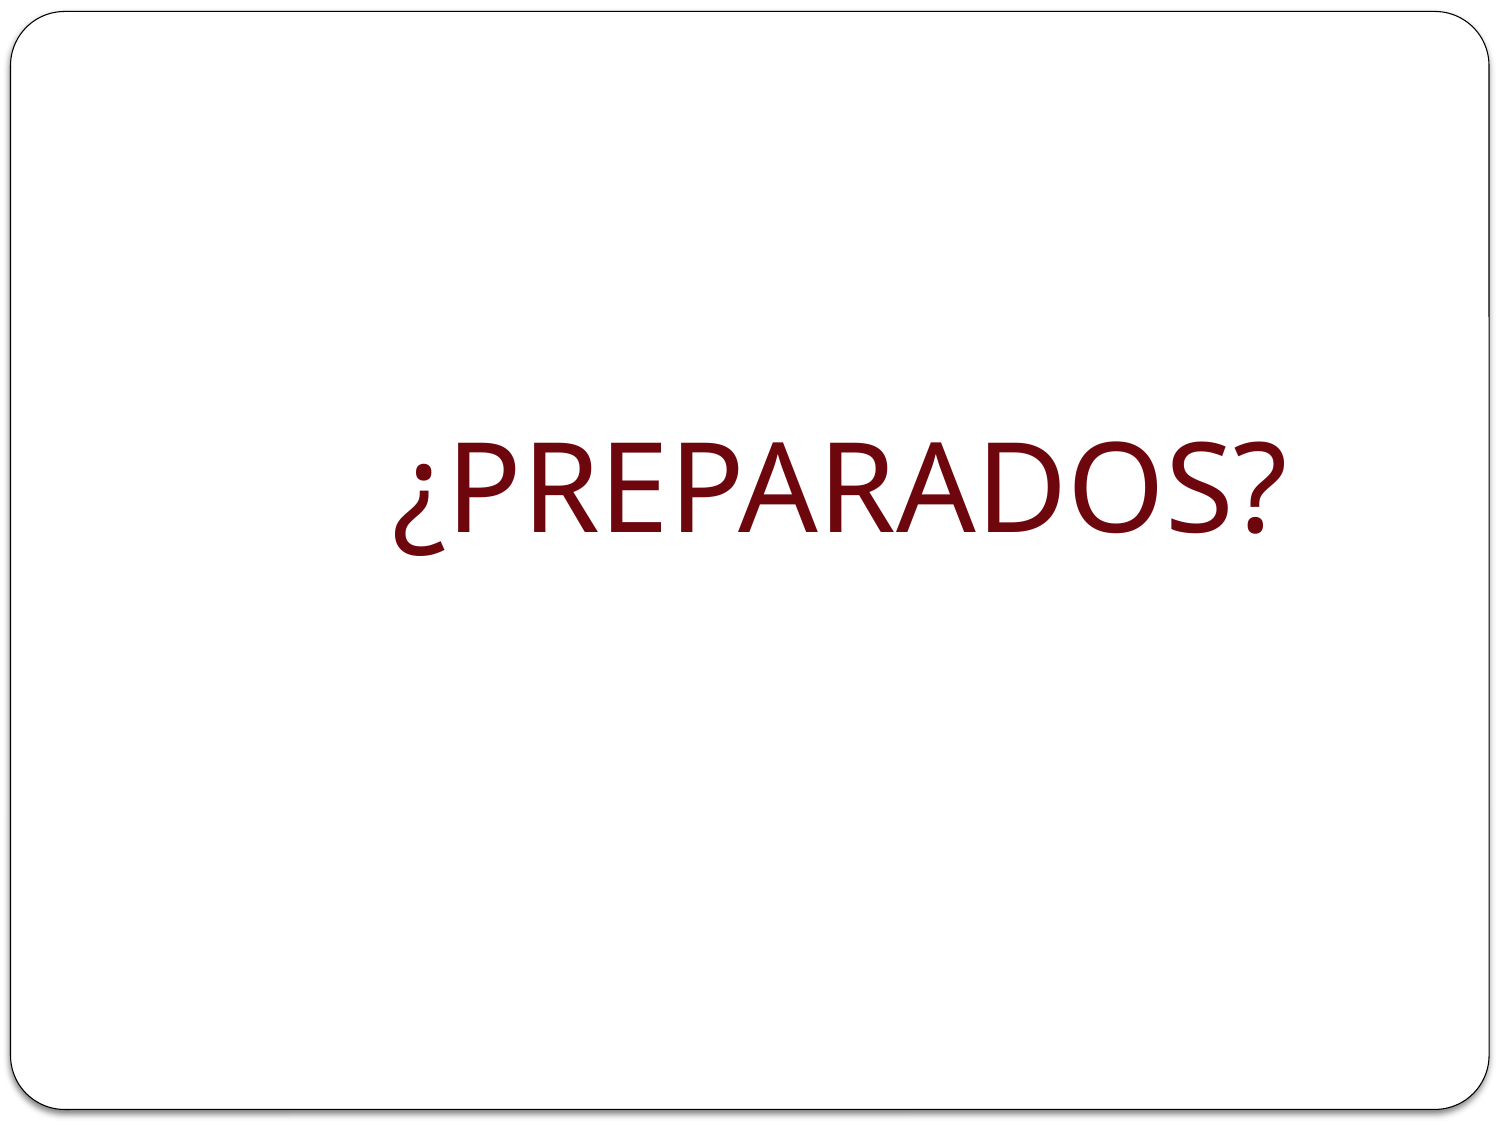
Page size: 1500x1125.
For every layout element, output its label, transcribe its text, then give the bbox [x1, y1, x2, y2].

list ¿PREPARADOS? [150, 237, 1425, 988]
